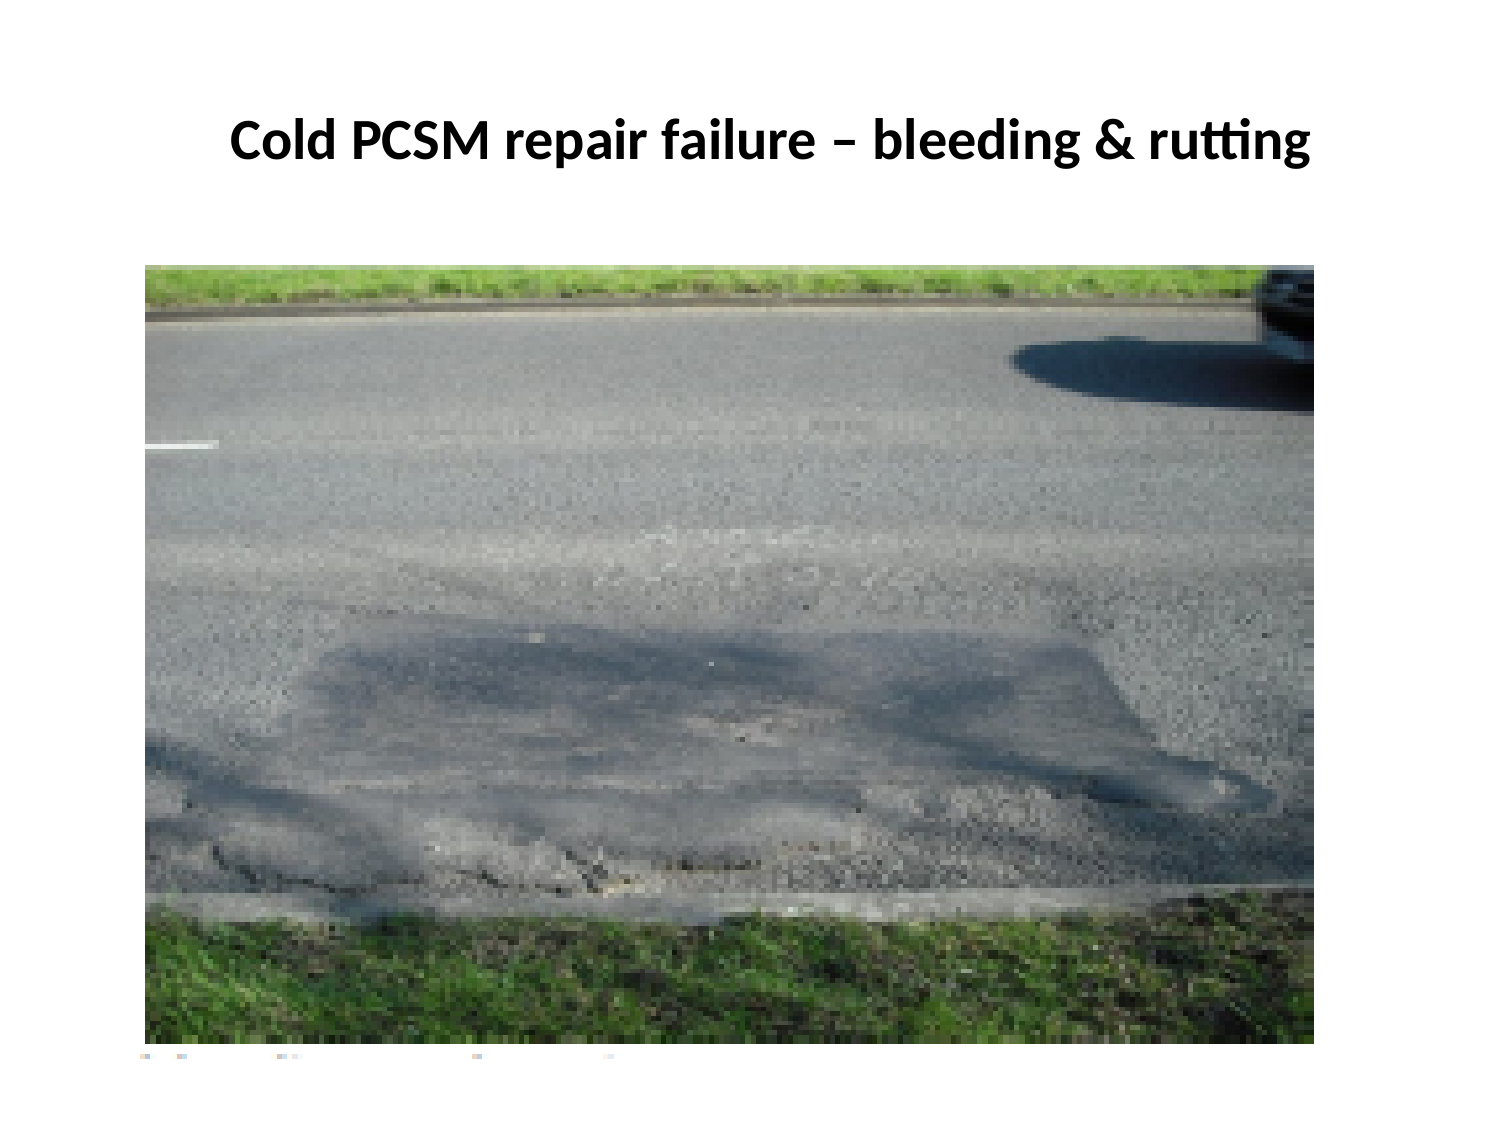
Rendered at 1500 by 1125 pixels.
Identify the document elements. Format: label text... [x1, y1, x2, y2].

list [135, 256, 1341, 1059]
title Cold PCSM repair failure – bleeding & rutting [41, 42, 1500, 231]
